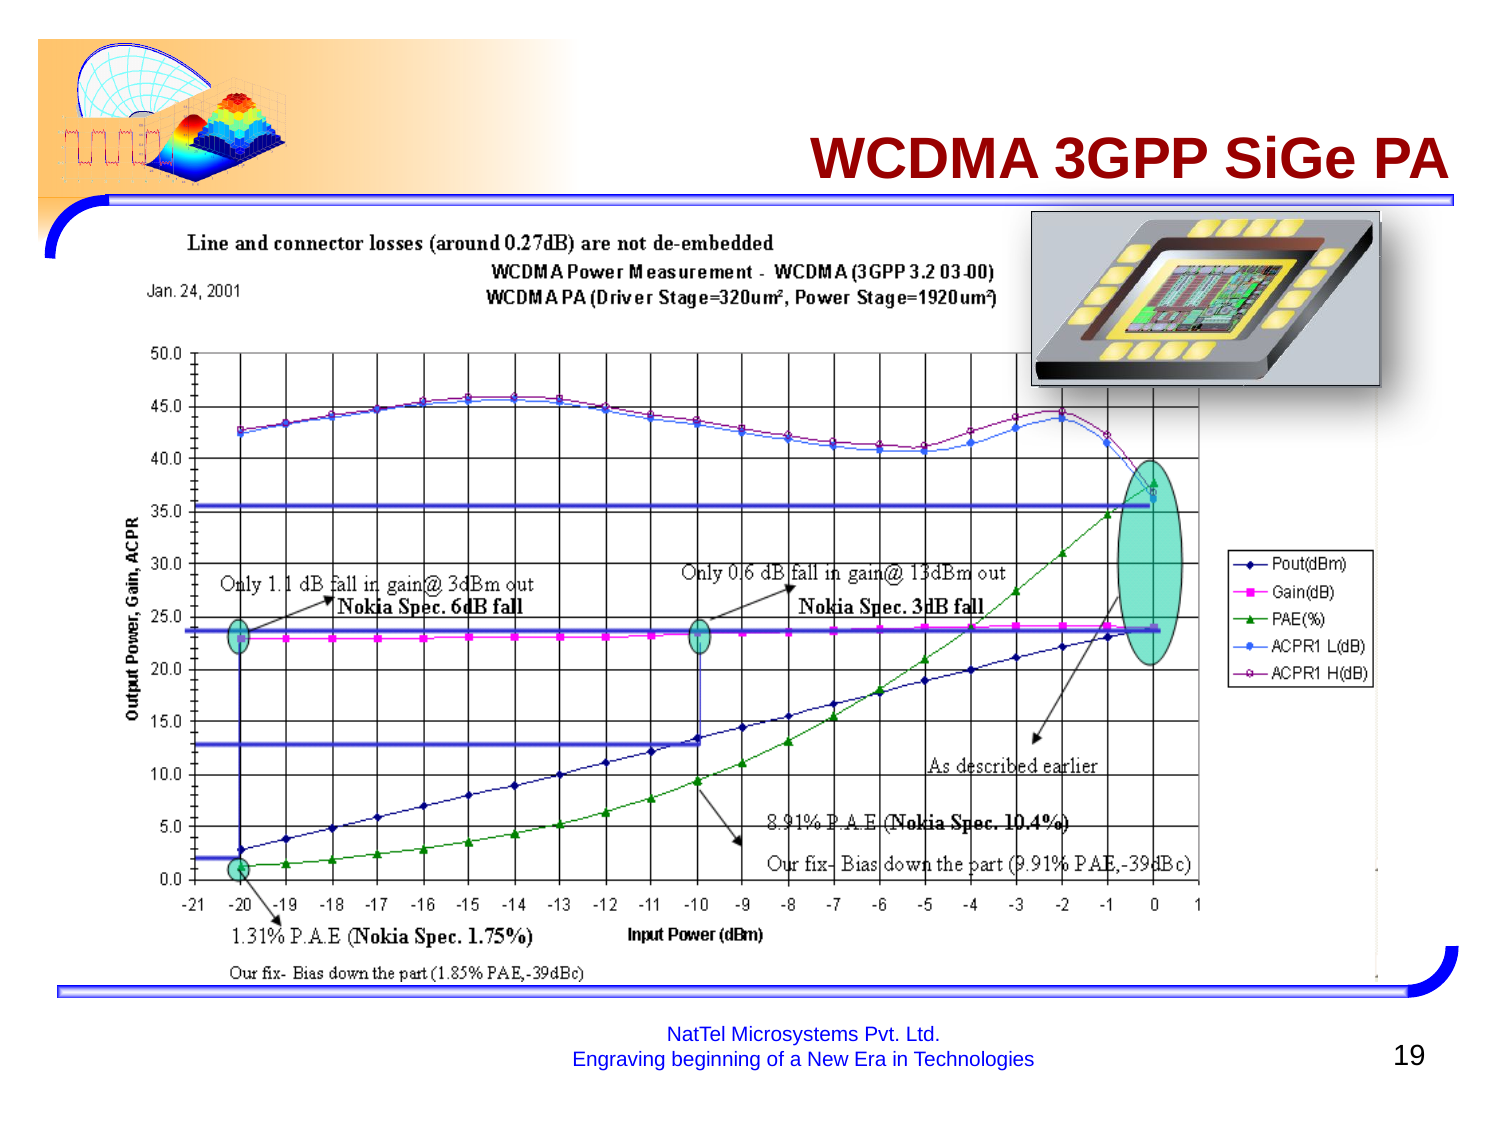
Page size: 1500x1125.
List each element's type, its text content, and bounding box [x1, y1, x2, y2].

slide_number 19 [1127, 1003, 1441, 1079]
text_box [118, 209, 1379, 982]
picture [57, 39, 287, 186]
picture [1031, 211, 1382, 388]
title WCDMA 3GPP SiGe PA [372, 45, 1466, 199]
footer NatTel Microsystems Pvt. Ltd. Engraving beginning of a New Era in Technologies [534, 1003, 1073, 1079]
